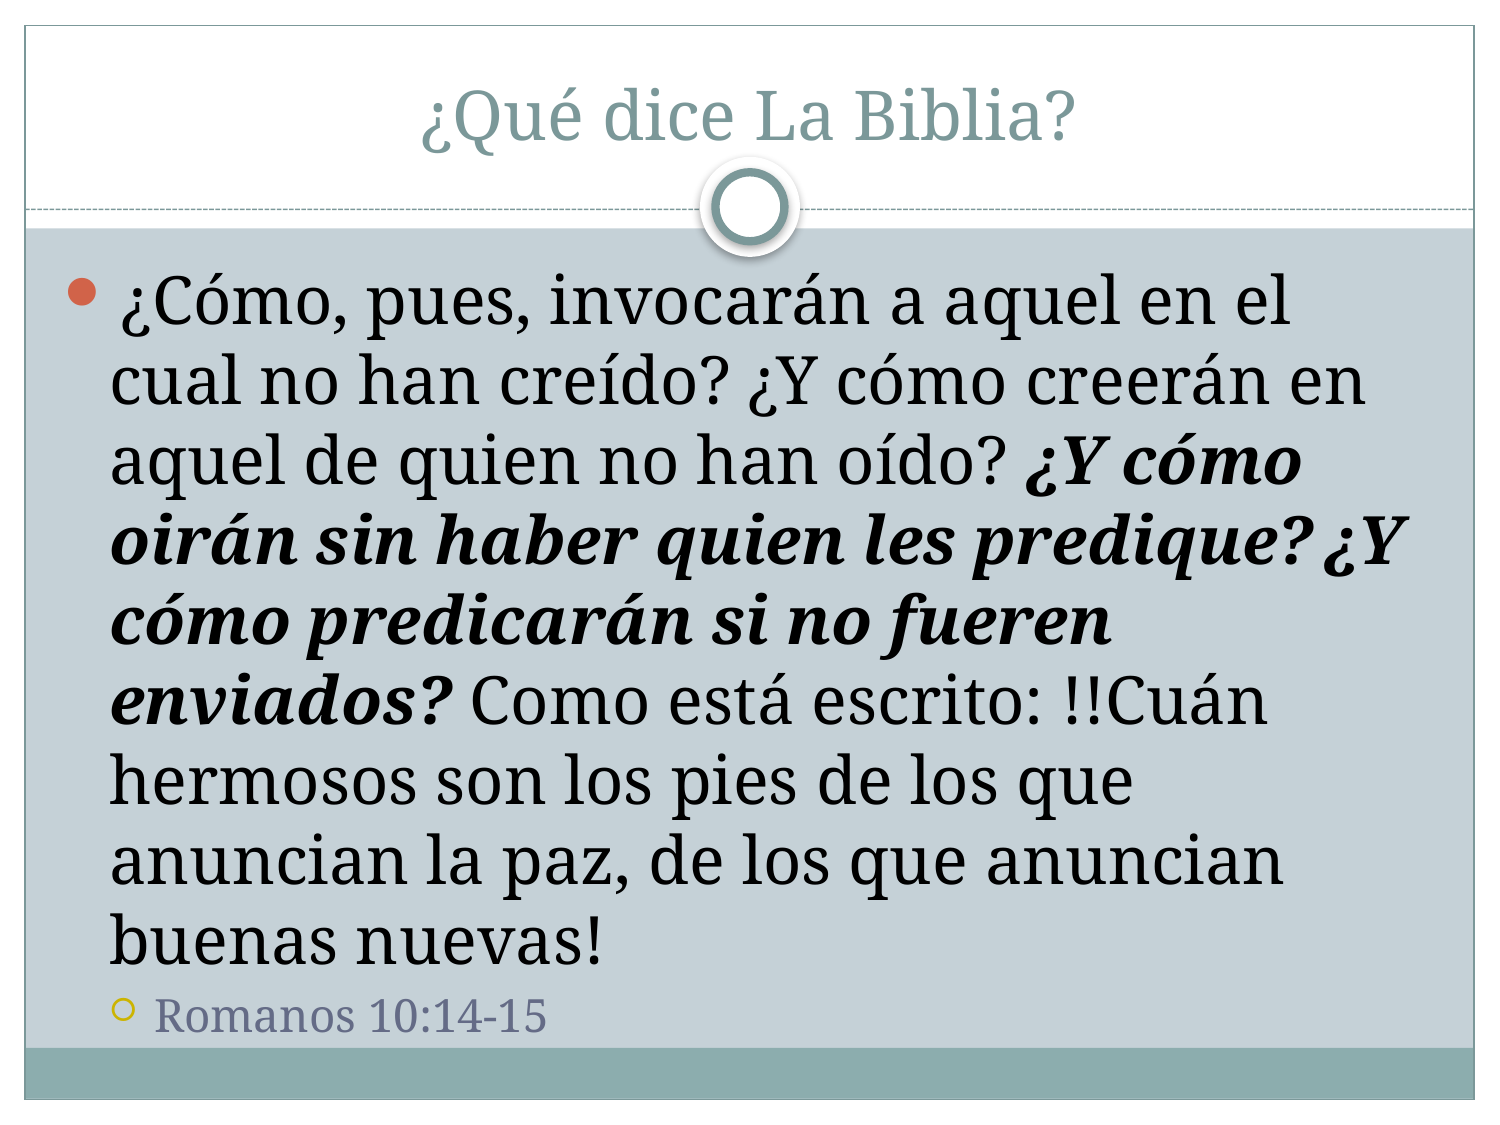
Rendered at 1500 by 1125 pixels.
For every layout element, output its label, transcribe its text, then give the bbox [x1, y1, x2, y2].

list ¿Cómo, pues, invocarán a aquel en el cual no han creído? ¿Y cómo creerán en aquel de quien no han oído? ¿Y cómo oirán sin haber quien les predique? ¿Y cómo predicarán si no fueren enviados? Como está escrito: !!Cuán hermosos son los pies de los que anuncian la paz, de los que anuncian buenas nuevas! Romanos 10:14-15 [49, 250, 1445, 1001]
title ¿Qué dice La Biblia? [49, 37, 1450, 162]
